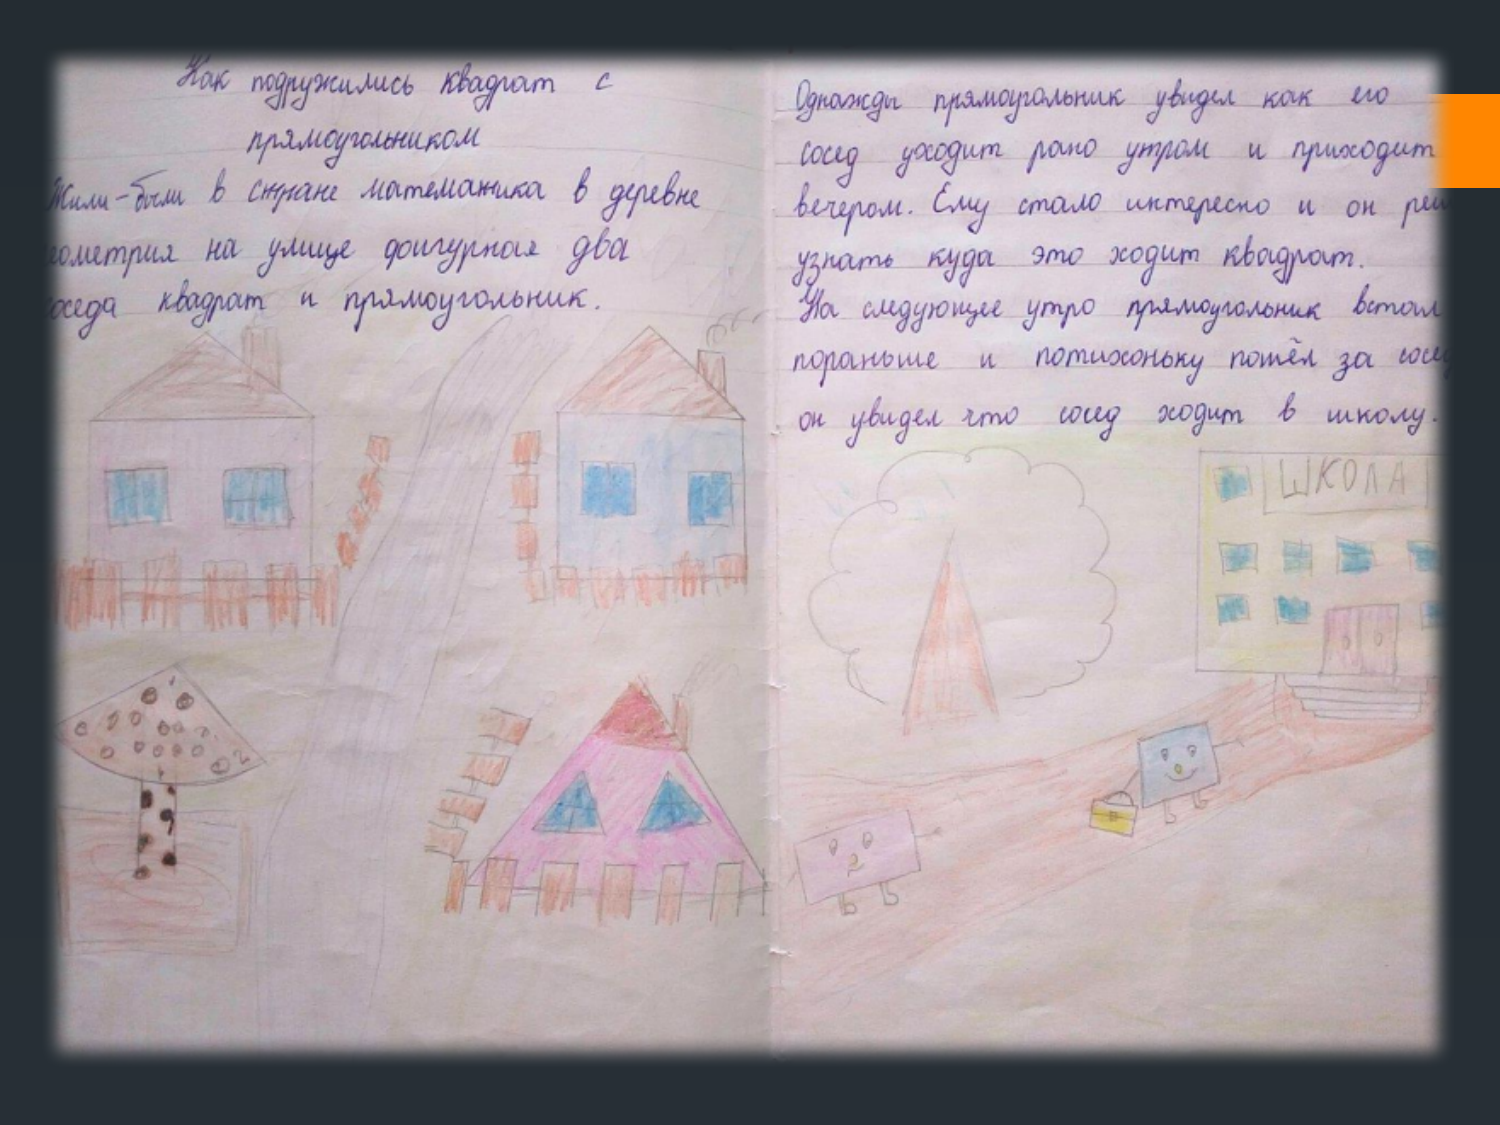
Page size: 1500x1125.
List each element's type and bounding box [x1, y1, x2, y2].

picture [40, 44, 1454, 1070]
